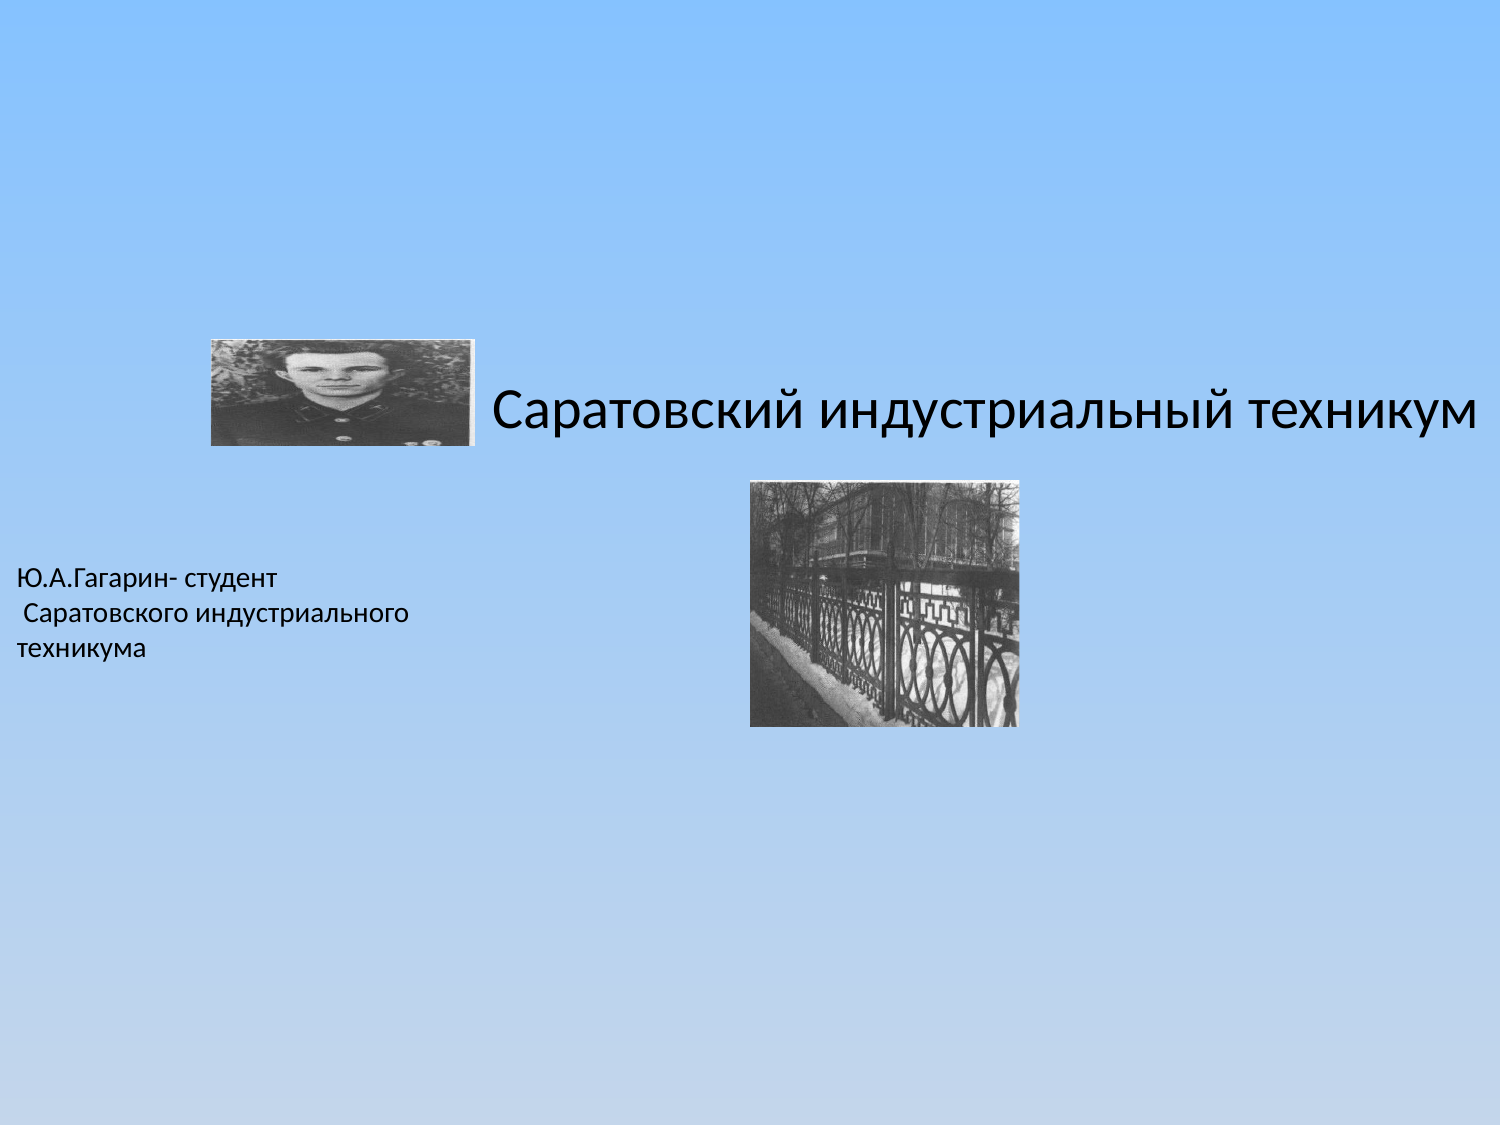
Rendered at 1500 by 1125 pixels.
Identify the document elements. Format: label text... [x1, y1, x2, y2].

text_box Ю.А.Гагарин- студент Саратовского индустриального техникума [2, 550, 432, 671]
text_box Саратовский индустриальный техникум [478, 363, 1495, 448]
picture [749, 480, 1020, 727]
picture [210, 339, 476, 446]
